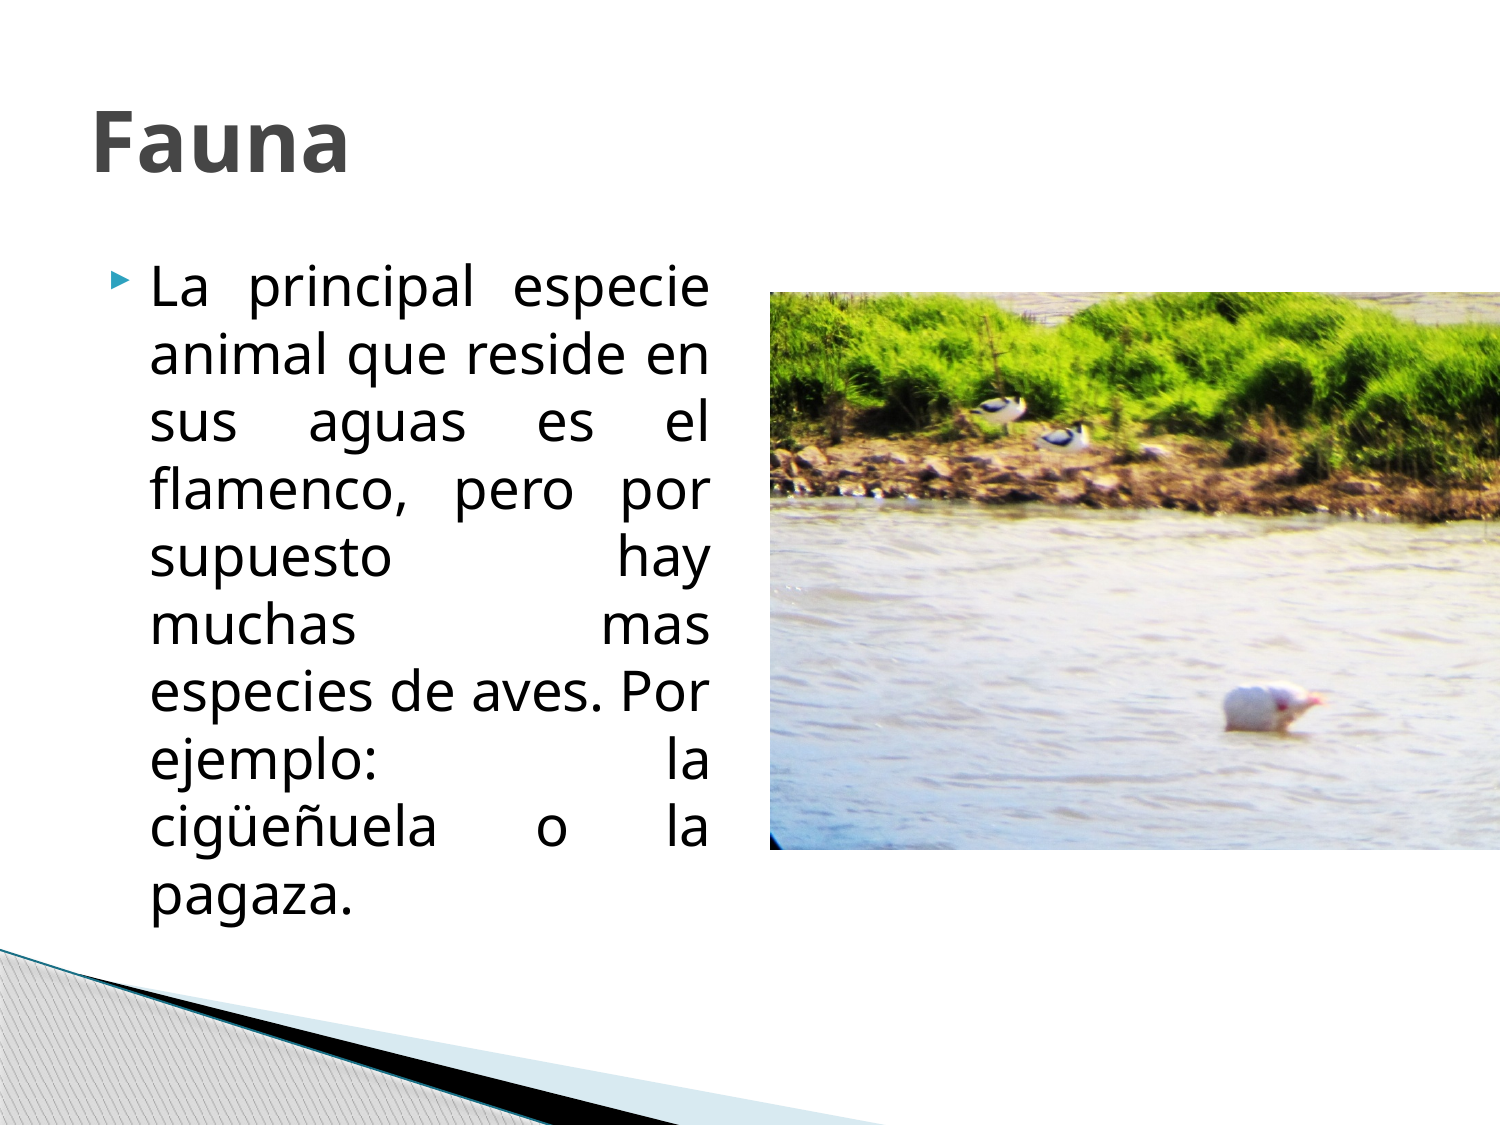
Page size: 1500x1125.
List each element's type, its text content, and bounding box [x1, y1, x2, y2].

picture [769, 292, 1500, 851]
title Fauna [75, 45, 1425, 233]
list La principal especie animal que reside en sus aguas es el flamenco, pero por supuesto hay muchas mas especies de aves. Por ejemplo: la cigüeñuela o la pagaza. [74, 242, 727, 986]
